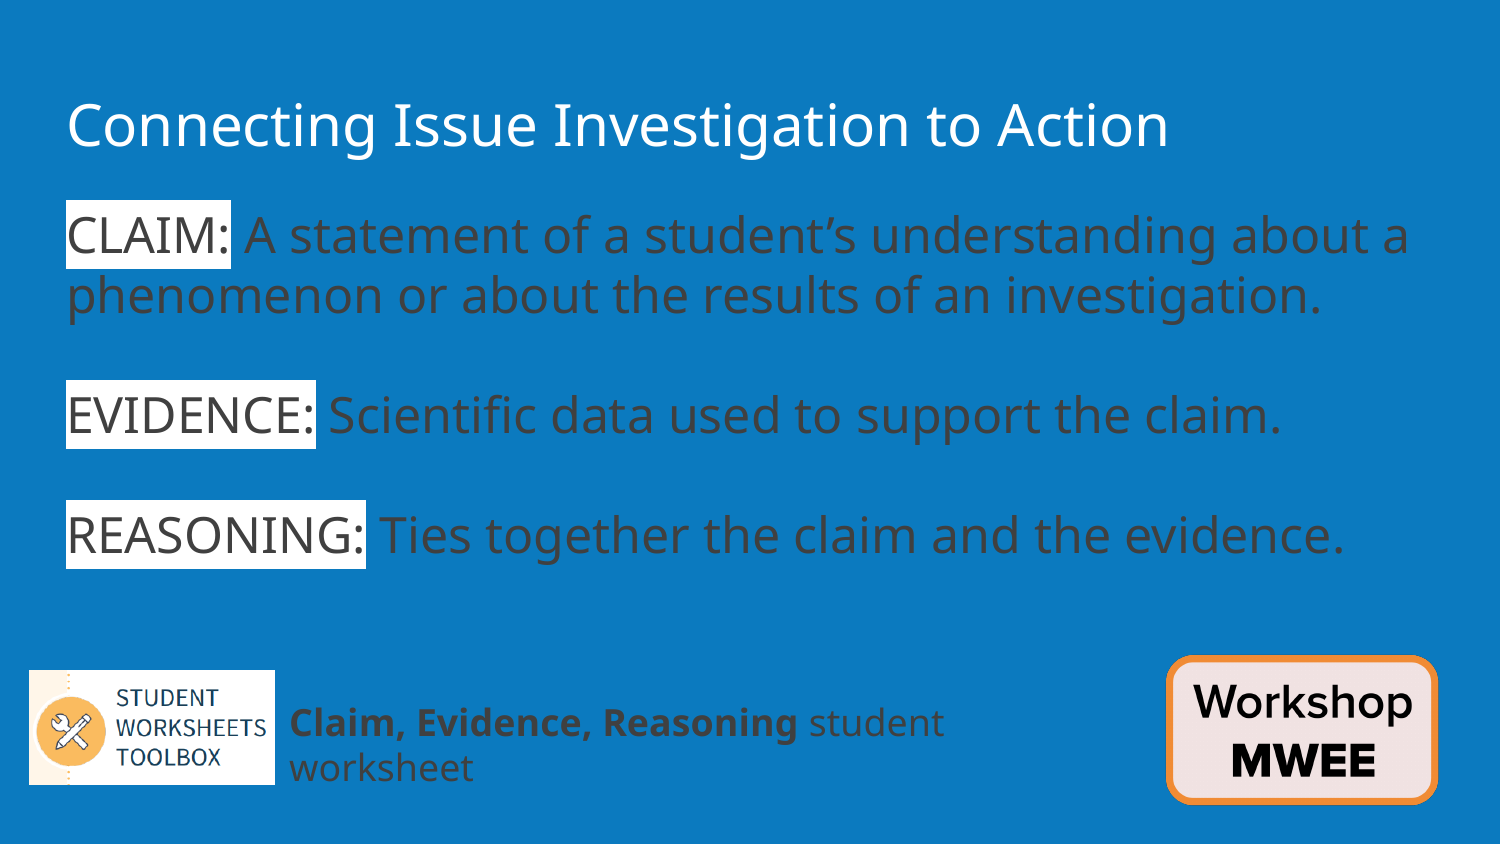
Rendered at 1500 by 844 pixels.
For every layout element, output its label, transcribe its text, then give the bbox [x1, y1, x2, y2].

title Connecting Issue Investigation to Action [51, 72, 1449, 167]
picture [29, 669, 275, 785]
picture [1155, 647, 1450, 813]
list Claim, Evidence, Reasoning student worksheet [279, 684, 1113, 770]
list CLAIM: A statement of a student’s understanding about a phenomenon or about the results of an investigation. EVIDENCE: Scientific data used to support the claim. REASONING: Ties together the claim and the evidence. [51, 189, 1449, 750]
